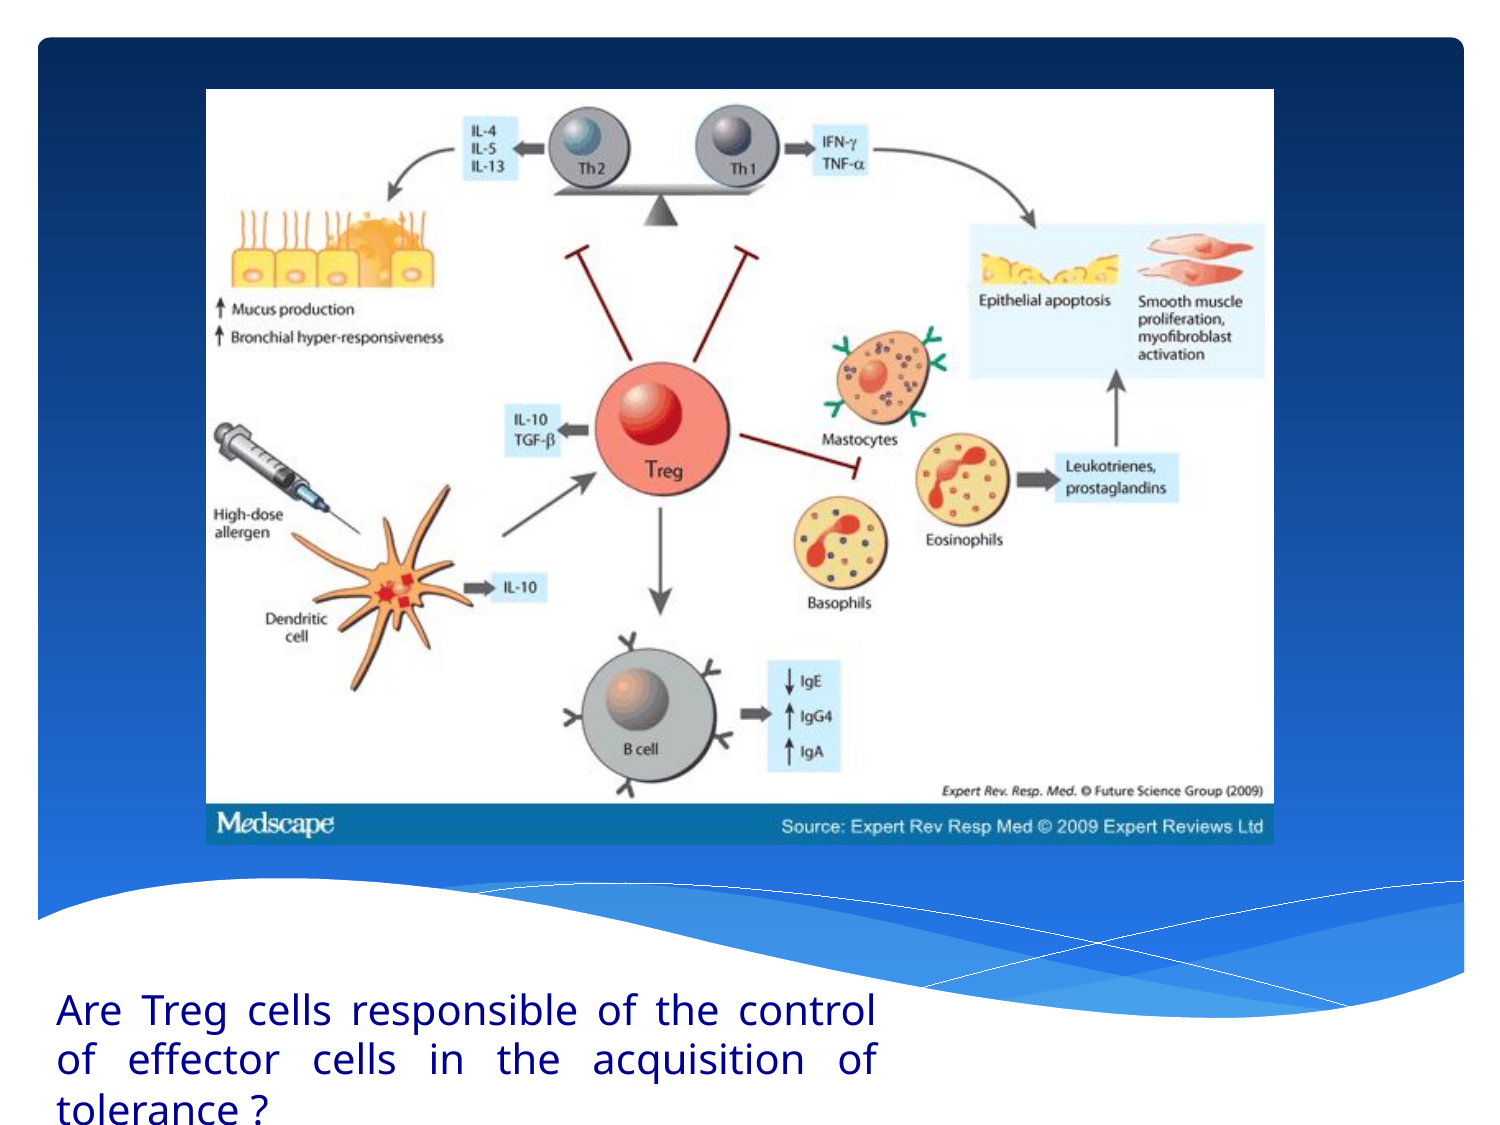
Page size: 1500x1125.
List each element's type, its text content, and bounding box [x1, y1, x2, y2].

picture [206, 89, 1274, 846]
picture [1009, 840, 1016, 846]
picture [291, 840, 306, 846]
text_box Are Treg cells responsible of the control of effector cells in the acquisition of tolerance ? [41, 975, 892, 1125]
picture [206, 840, 217, 846]
